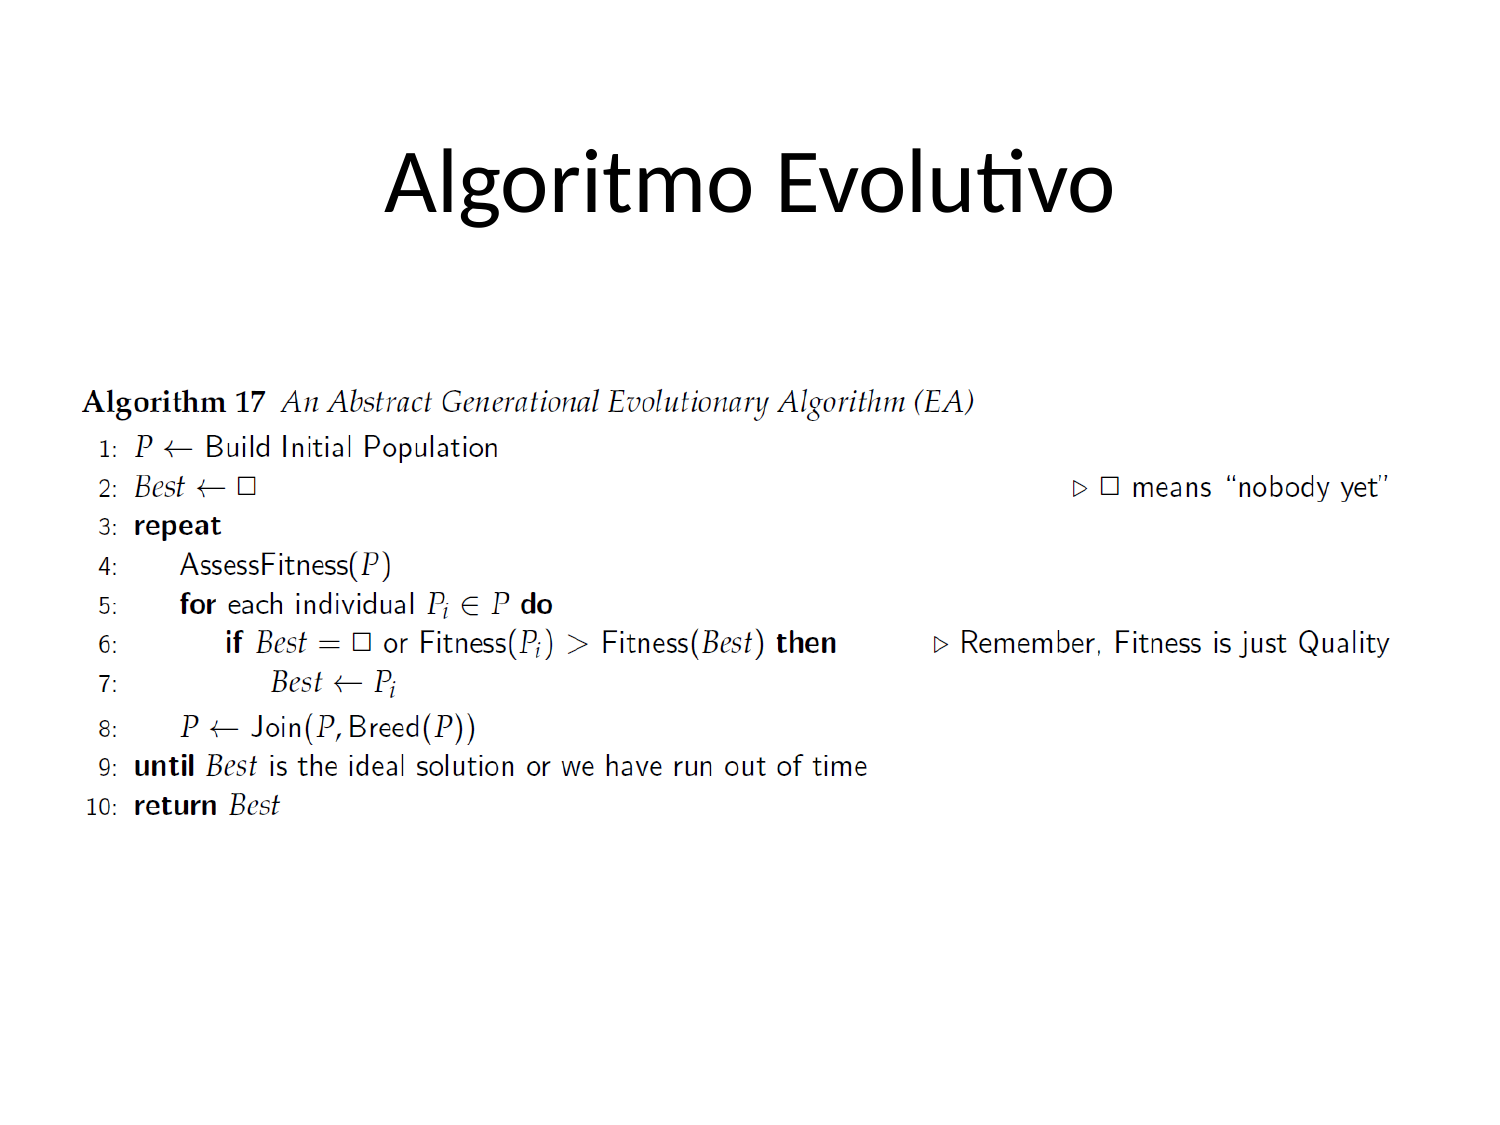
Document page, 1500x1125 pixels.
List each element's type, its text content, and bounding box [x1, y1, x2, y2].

picture [55, 374, 1420, 833]
title Algoritmo Evolutivo [110, 82, 1392, 271]
